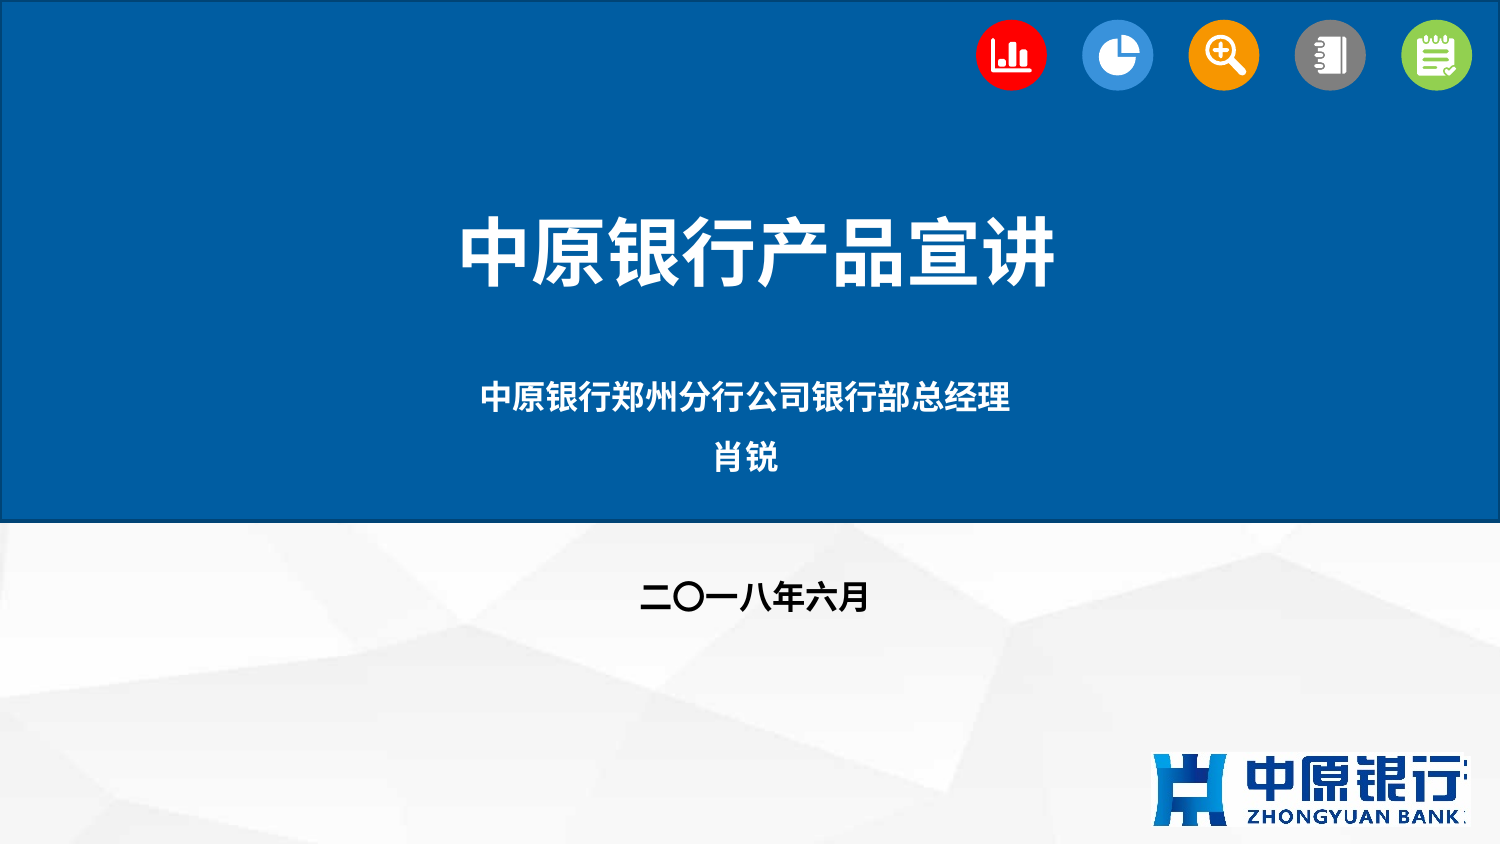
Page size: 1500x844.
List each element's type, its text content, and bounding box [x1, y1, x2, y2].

text_box 中原银行产品宣讲 [44, 152, 1468, 303]
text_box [1401, 19, 1473, 91]
picture [0, 521, 1500, 844]
text_box 二〇一八年六月 [242, 548, 1270, 624]
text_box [1081, 19, 1154, 91]
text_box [1188, 19, 1260, 91]
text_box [975, 19, 1048, 91]
text_box 中原银行郑州分行公司银行部总经理 肖锐 [231, 348, 1259, 484]
text_box [0, 0, 1500, 521]
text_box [1294, 19, 1367, 91]
